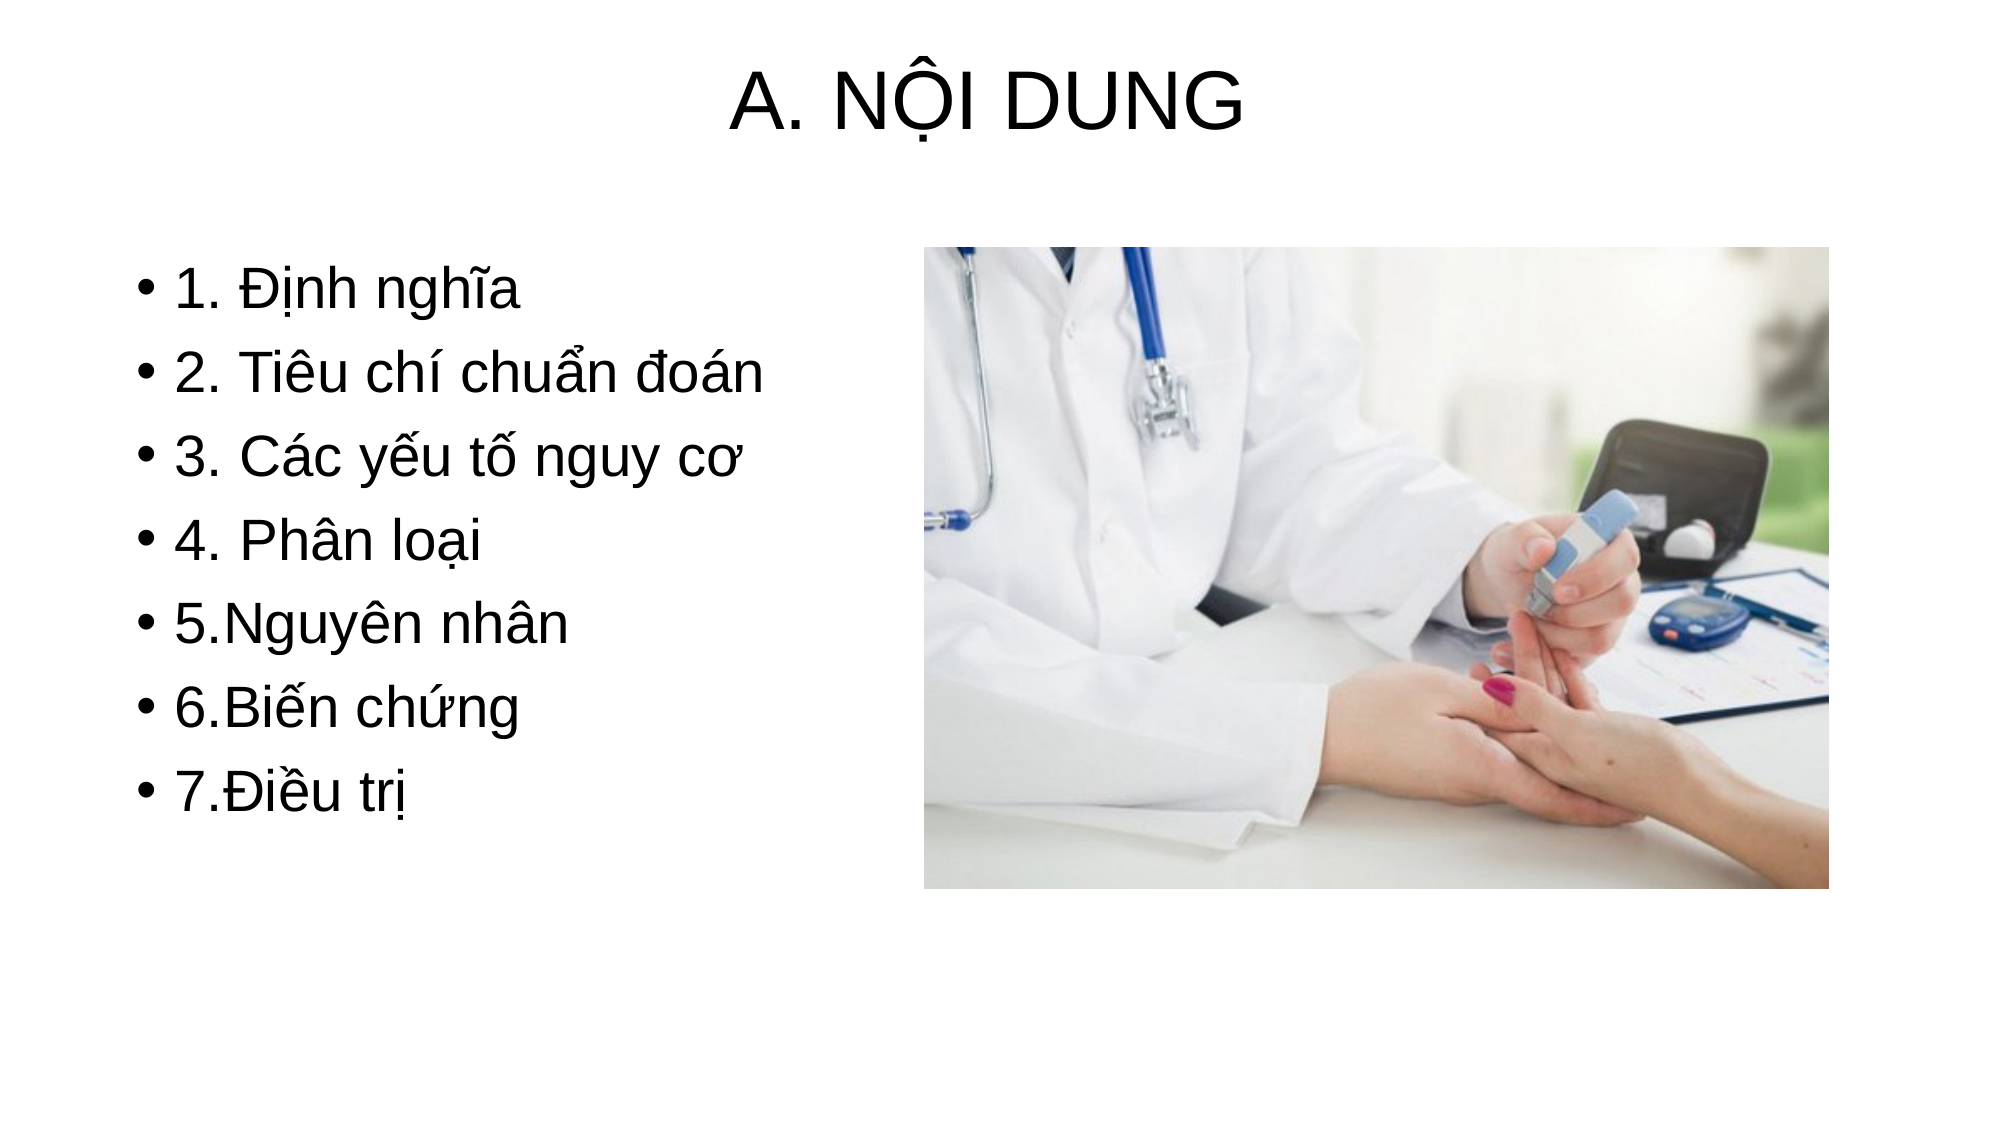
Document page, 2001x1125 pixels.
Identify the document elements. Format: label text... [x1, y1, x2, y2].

picture [924, 247, 1829, 889]
title A. NỘI DUNG [0, 0, 2000, 207]
list 1. Định nghĩa 2. Tiêu chí chuẩn đoán 3. Các yếu tố nguy cơ 4. Phân loại 5.Nguyên nhân 6.Biến chứng 7.Điều trị [121, 250, 812, 965]
